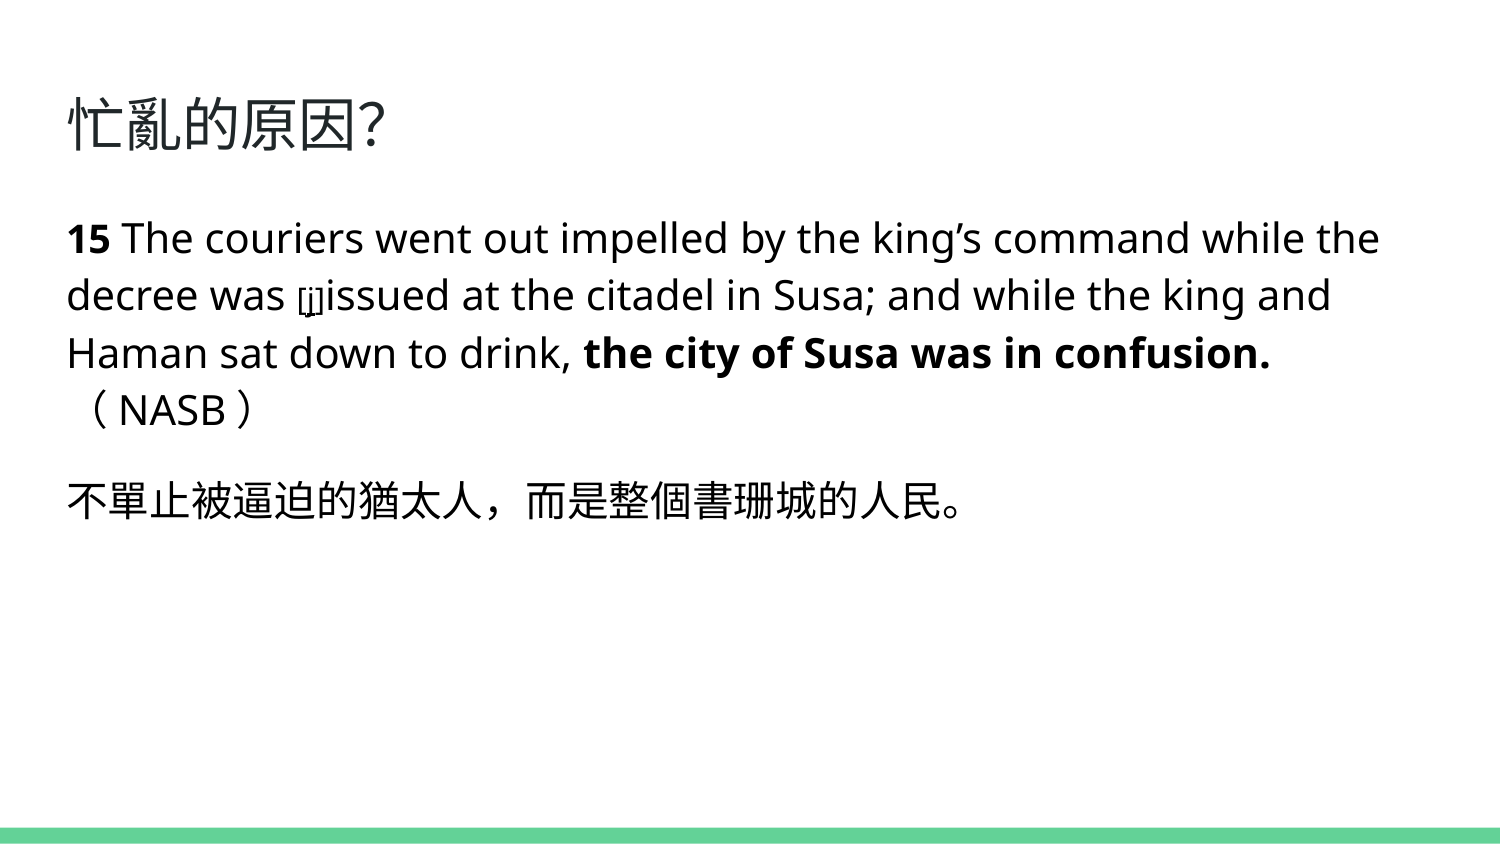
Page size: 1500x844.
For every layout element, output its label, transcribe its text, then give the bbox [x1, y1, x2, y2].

list 15 The couriers went out impelled by the king’s command while the decree was [j]issued at the citadel in Susa; and while the king and Haman sat down to drink, the city of Susa was in confusion. （NASB） 不單止被逼迫的猶太人，而是整個書珊城的人民。 [51, 189, 1449, 750]
title 忙亂的原因？ [51, 72, 1449, 167]
